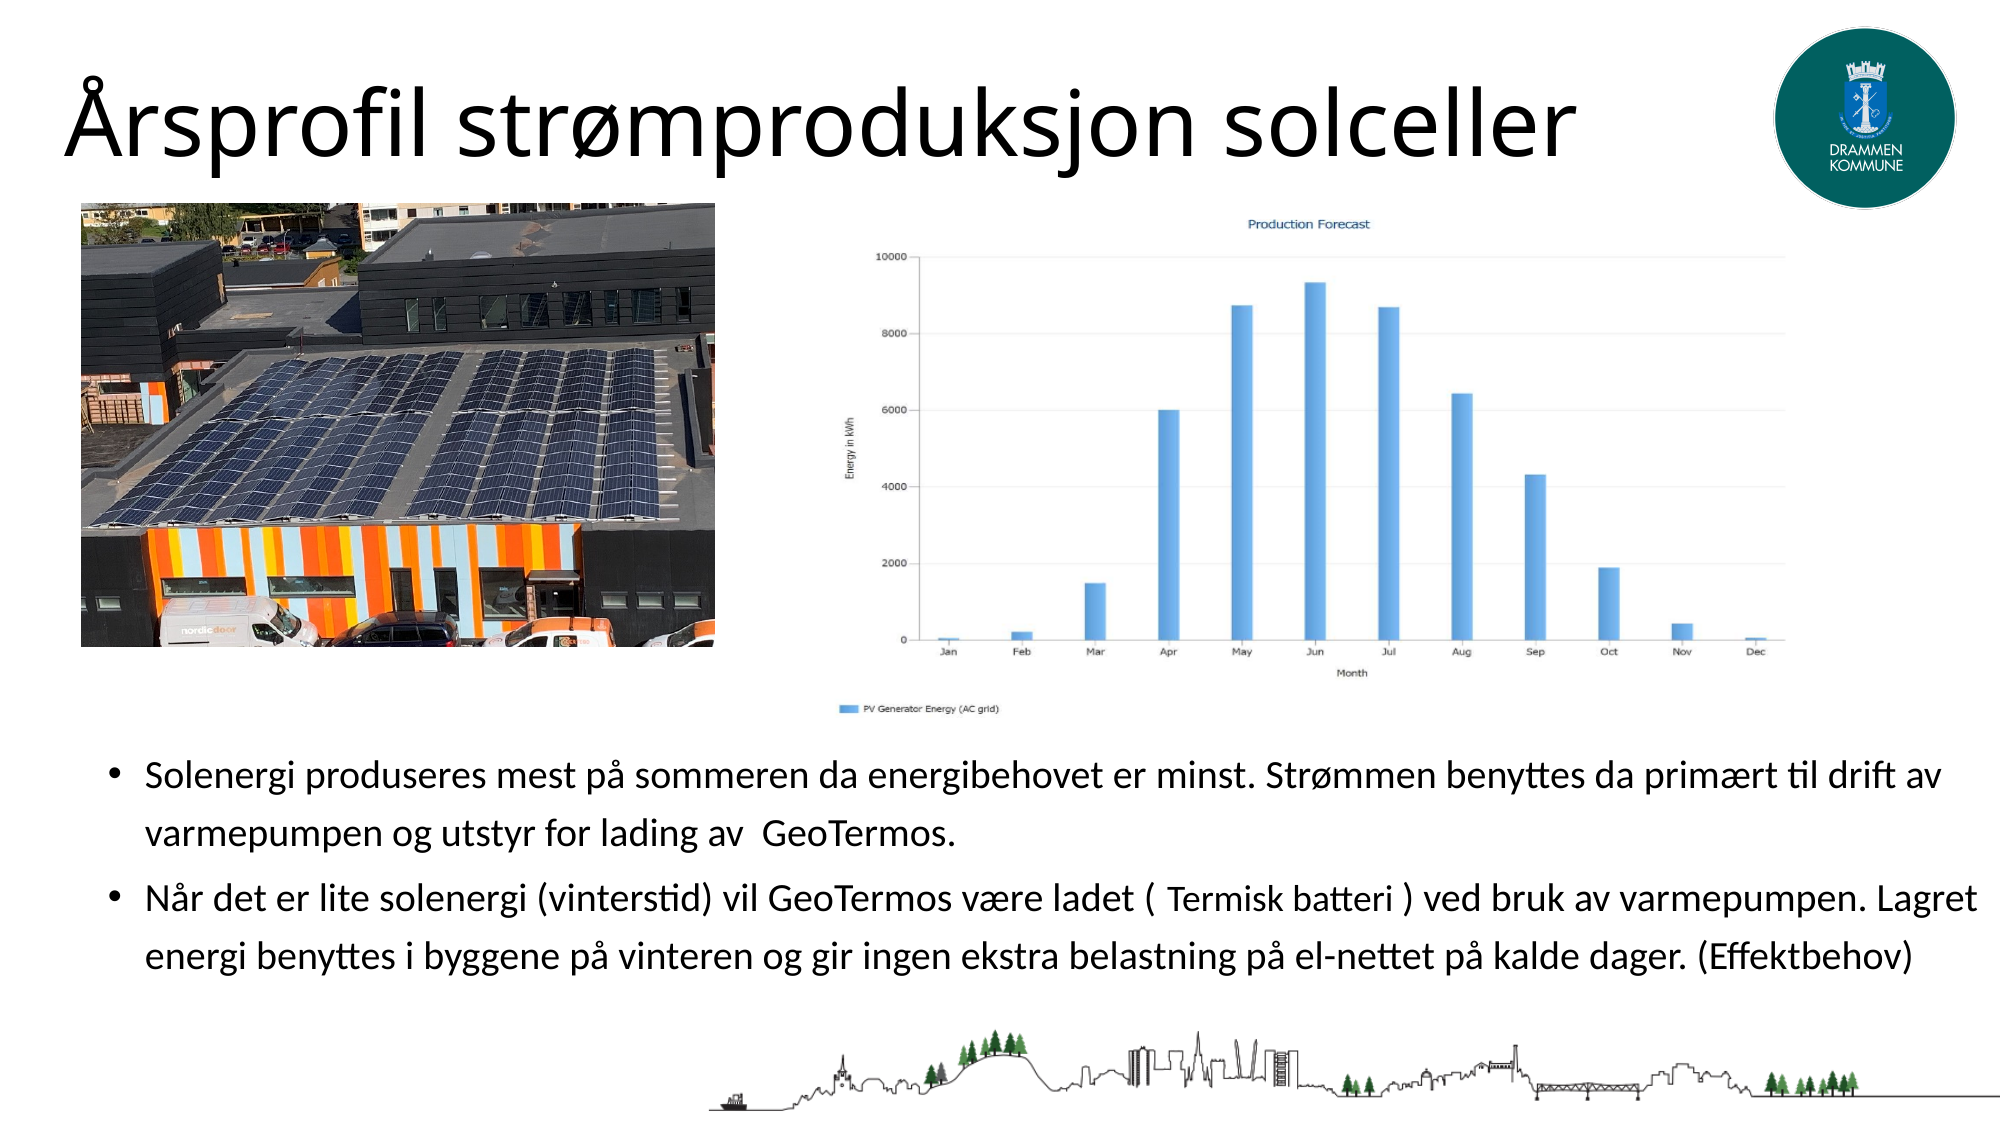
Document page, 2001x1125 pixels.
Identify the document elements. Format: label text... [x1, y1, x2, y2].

picture [81, 203, 715, 647]
title Årsprofil strømproduksjon solceller [49, 42, 1688, 211]
picture [811, 24, 1957, 732]
list Solenergi produseres mest på sommeren da energibehovet er minst. Strømmen benyttes da primært til drift av varmepumpen og utstyr for lading av GeoTermos. Når det er lite solenergi (vinterstid) vil GeoTermos være ladet ( Termisk batteri ) ved bruk av varmepumpen. Lagret energi benyttes i byggene på vinteren og gir ingen ekstra belastning på el-nettet på kalde dager. (Effektbehov) [92, 731, 2000, 1002]
